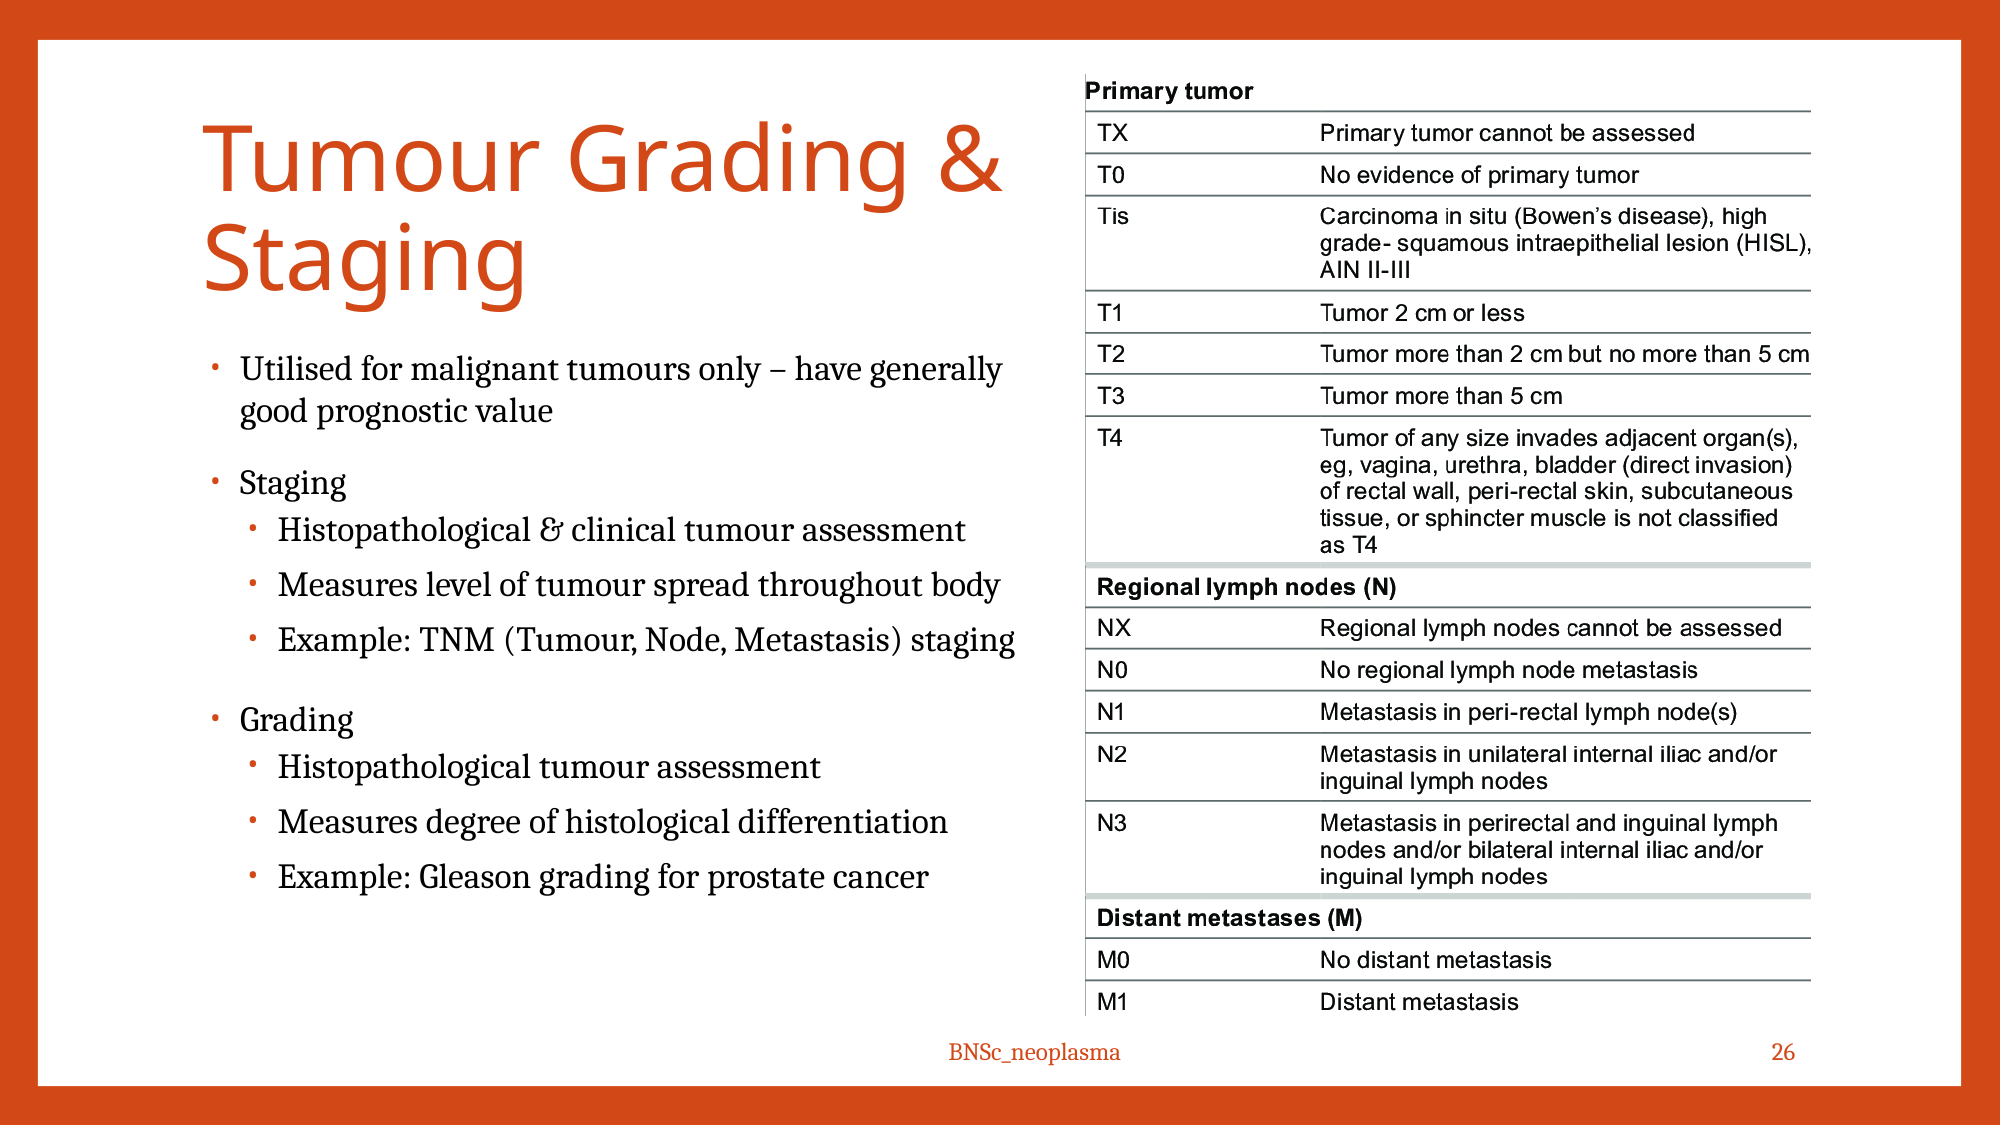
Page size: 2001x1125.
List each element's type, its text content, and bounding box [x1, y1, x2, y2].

footer BNSc_neoplasma [647, 1020, 1422, 1081]
title Tumour Grading & Staging [187, 99, 1078, 323]
slide_number 26 [1530, 1023, 1811, 1081]
list Utilised for malignant tumours only – have generally good prognostic value Staging Histopathological & clinical tumour assessment Measures level of tumour spread throughout body Example: TNM (Tumour, Node, Metastasis) staging Grading Histopathological tumour assessment Measures degree of histological differentiation Example: Gleason grading for prostate cancer [187, 337, 1032, 1025]
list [1084, 74, 1811, 1016]
